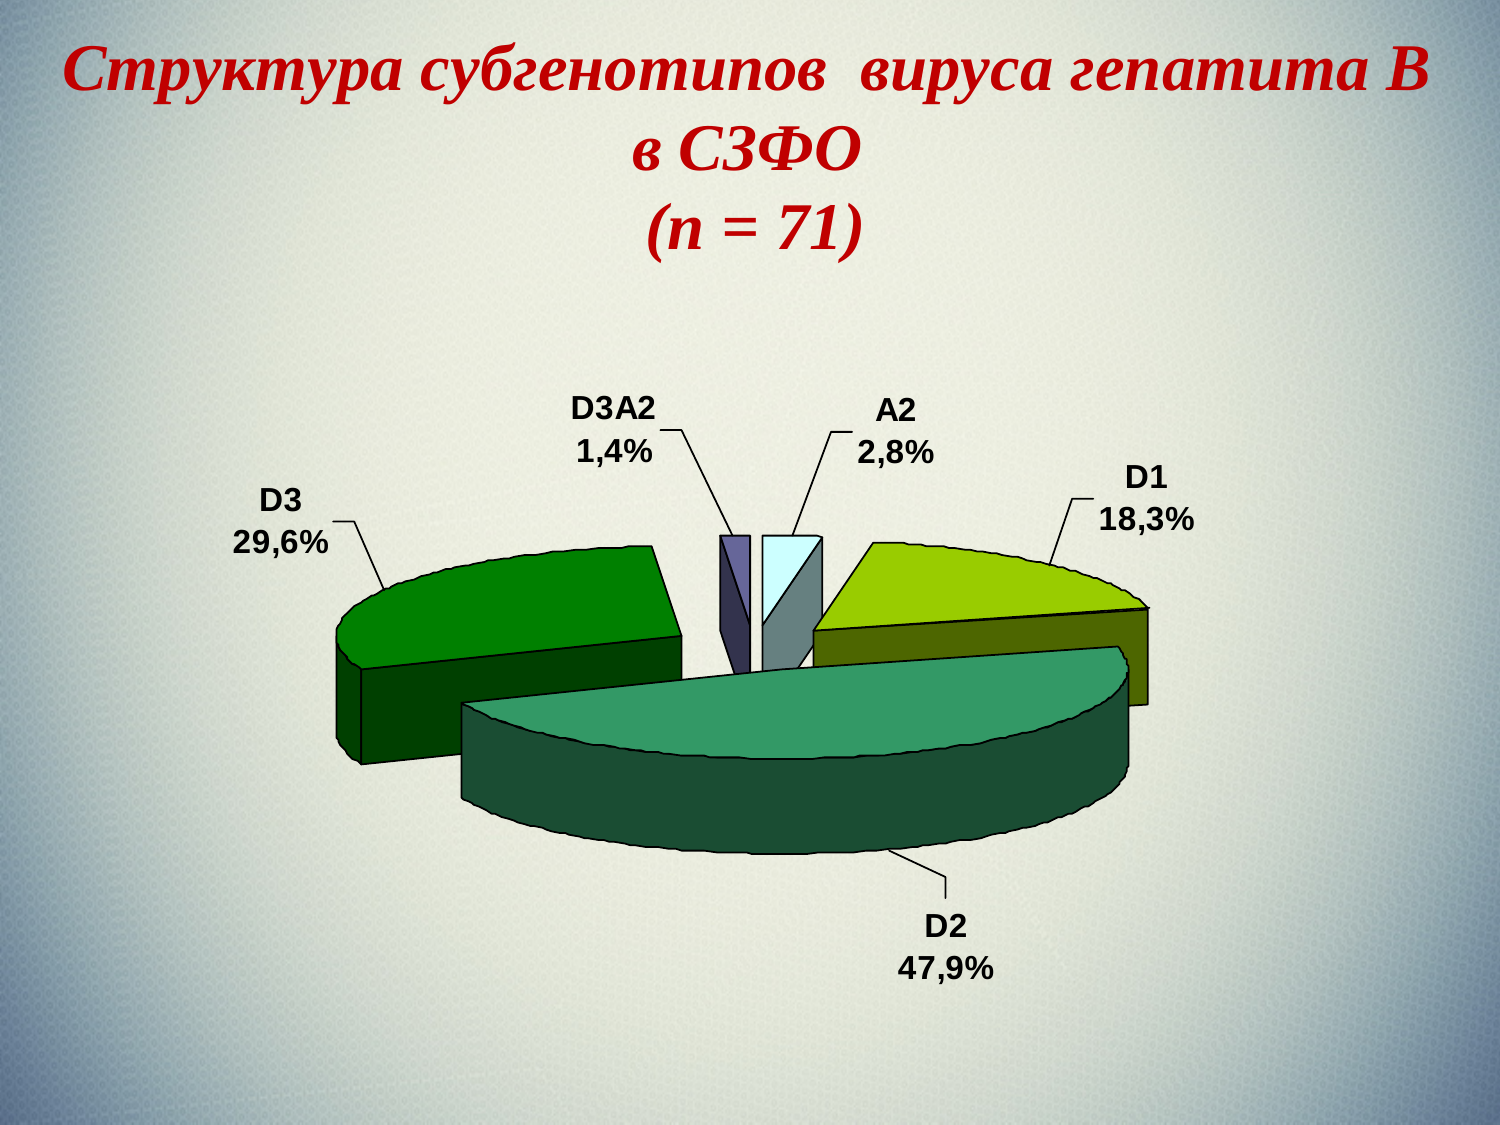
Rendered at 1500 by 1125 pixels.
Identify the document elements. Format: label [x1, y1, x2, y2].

picture [0, 0, 1500, 1125]
text_box [88, 326, 1426, 1069]
